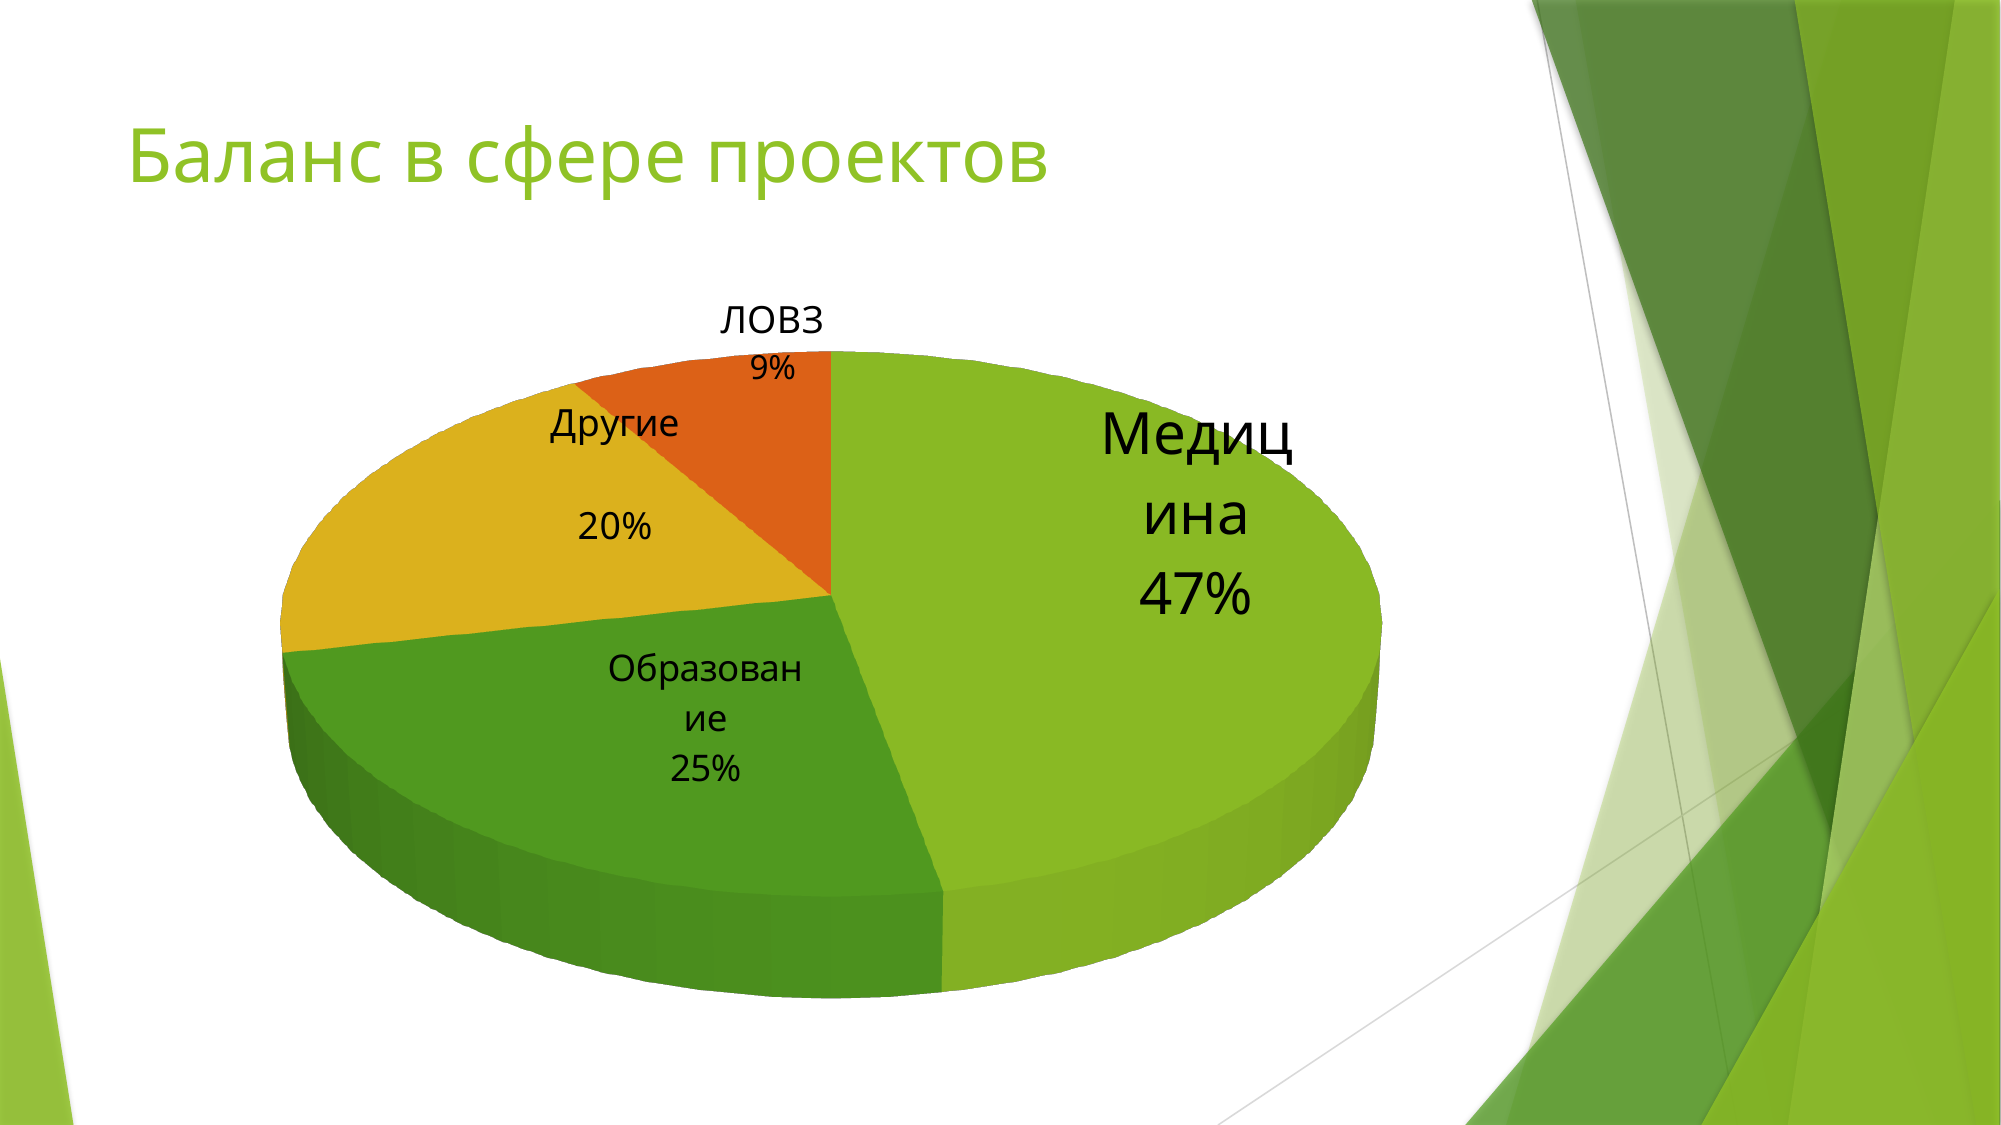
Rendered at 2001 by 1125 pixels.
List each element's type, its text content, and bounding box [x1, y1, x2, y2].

chart [110, 197, 1735, 1125]
title Баланс в сфере проектов [111, 99, 1121, 197]
